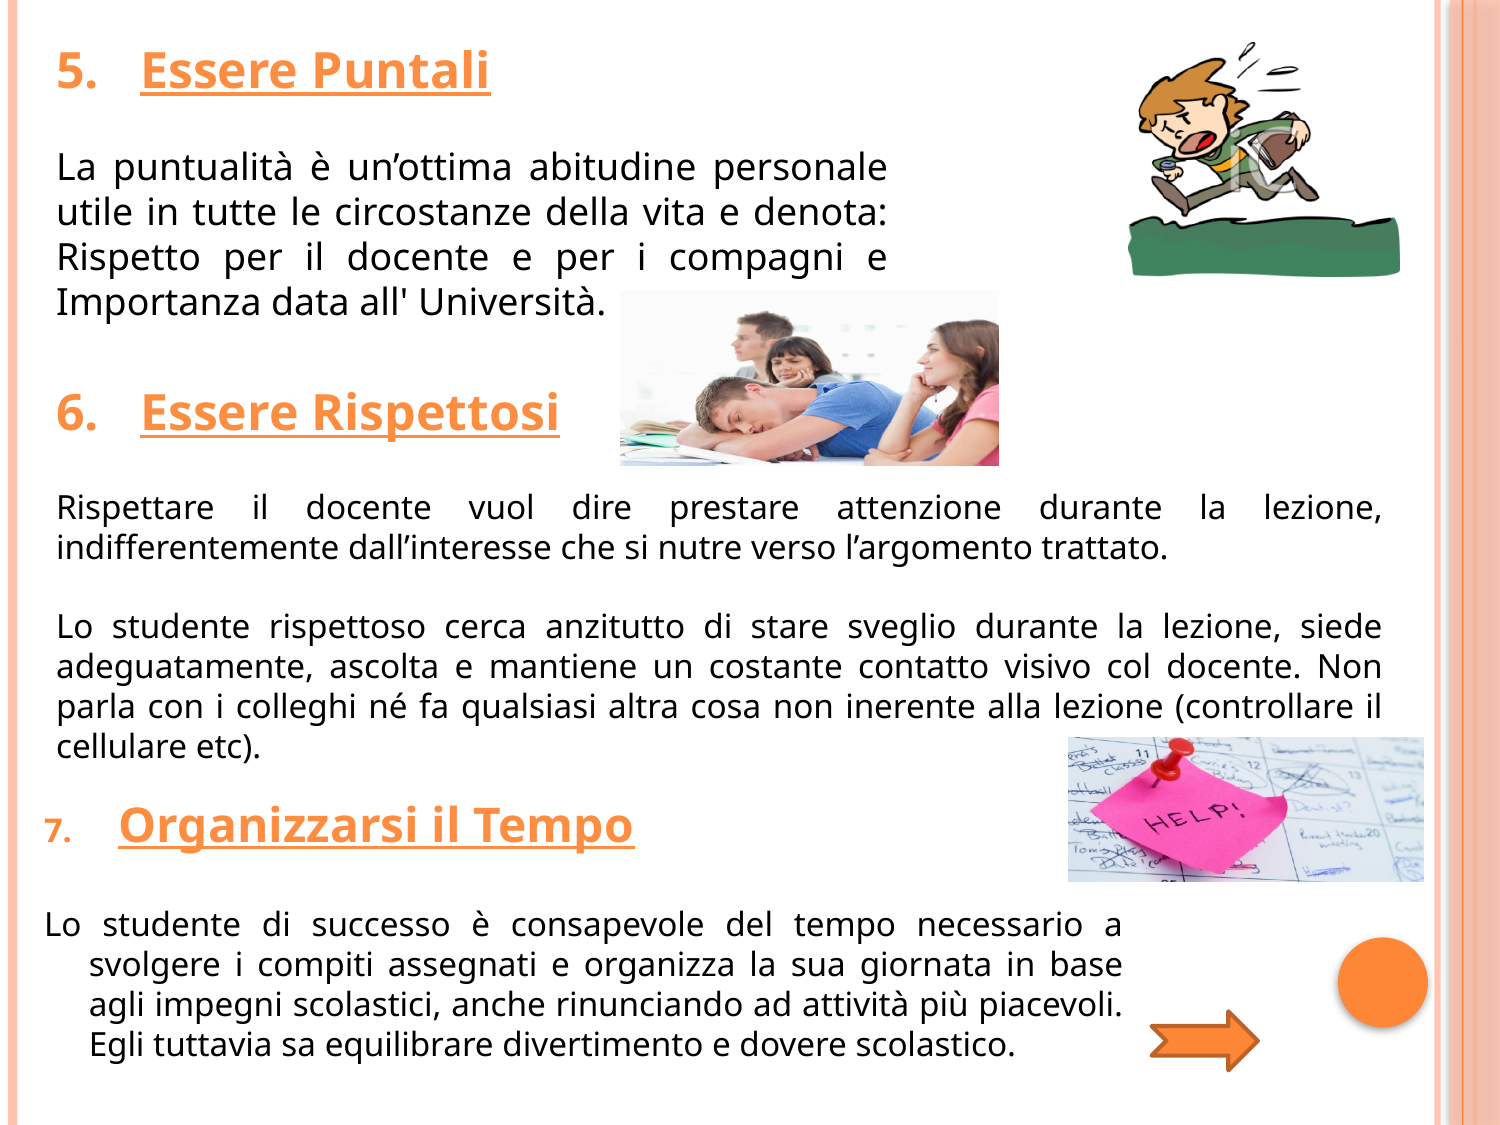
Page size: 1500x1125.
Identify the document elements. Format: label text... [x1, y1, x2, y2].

text_box [1149, 1009, 1260, 1073]
text_box Essere Puntali La puntualità è un’ottima abitudine personale utile in tutte le circostanze della vita e denota: Rispetto per il docente e per i compagni e Importanza data all' Università. [41, 30, 904, 373]
list Organizzarsi il Tempo Lo studente di successo è consapevole del tempo necessario a svolgere i compiti assegnati e organizza la sua giornata in base agli impegni scolastici, anche rinunciando ad attività più piacevoli. Egli tuttavia sa equilibrare divertimento e dovere scolastico. [29, 786, 1140, 1083]
text_box Essere Rispettosi Rispettare il docente vuol dire prestare attenzione durante la lezione, indifferentemente dall’interesse che si nutre verso l’argomento trattato. Lo studente rispettoso cerca anzitutto di stare sveglio durante la lezione, siede adeguatamente, ascolta e mantiene un costante contatto visivo col docente. Non parla con i colleghi né fa qualsiasi altra cosa non inerente alla lezione (controllare il cellulare etc). [41, 373, 1400, 818]
picture [1127, 42, 1401, 277]
picture [1068, 736, 1424, 882]
picture [619, 290, 999, 466]
